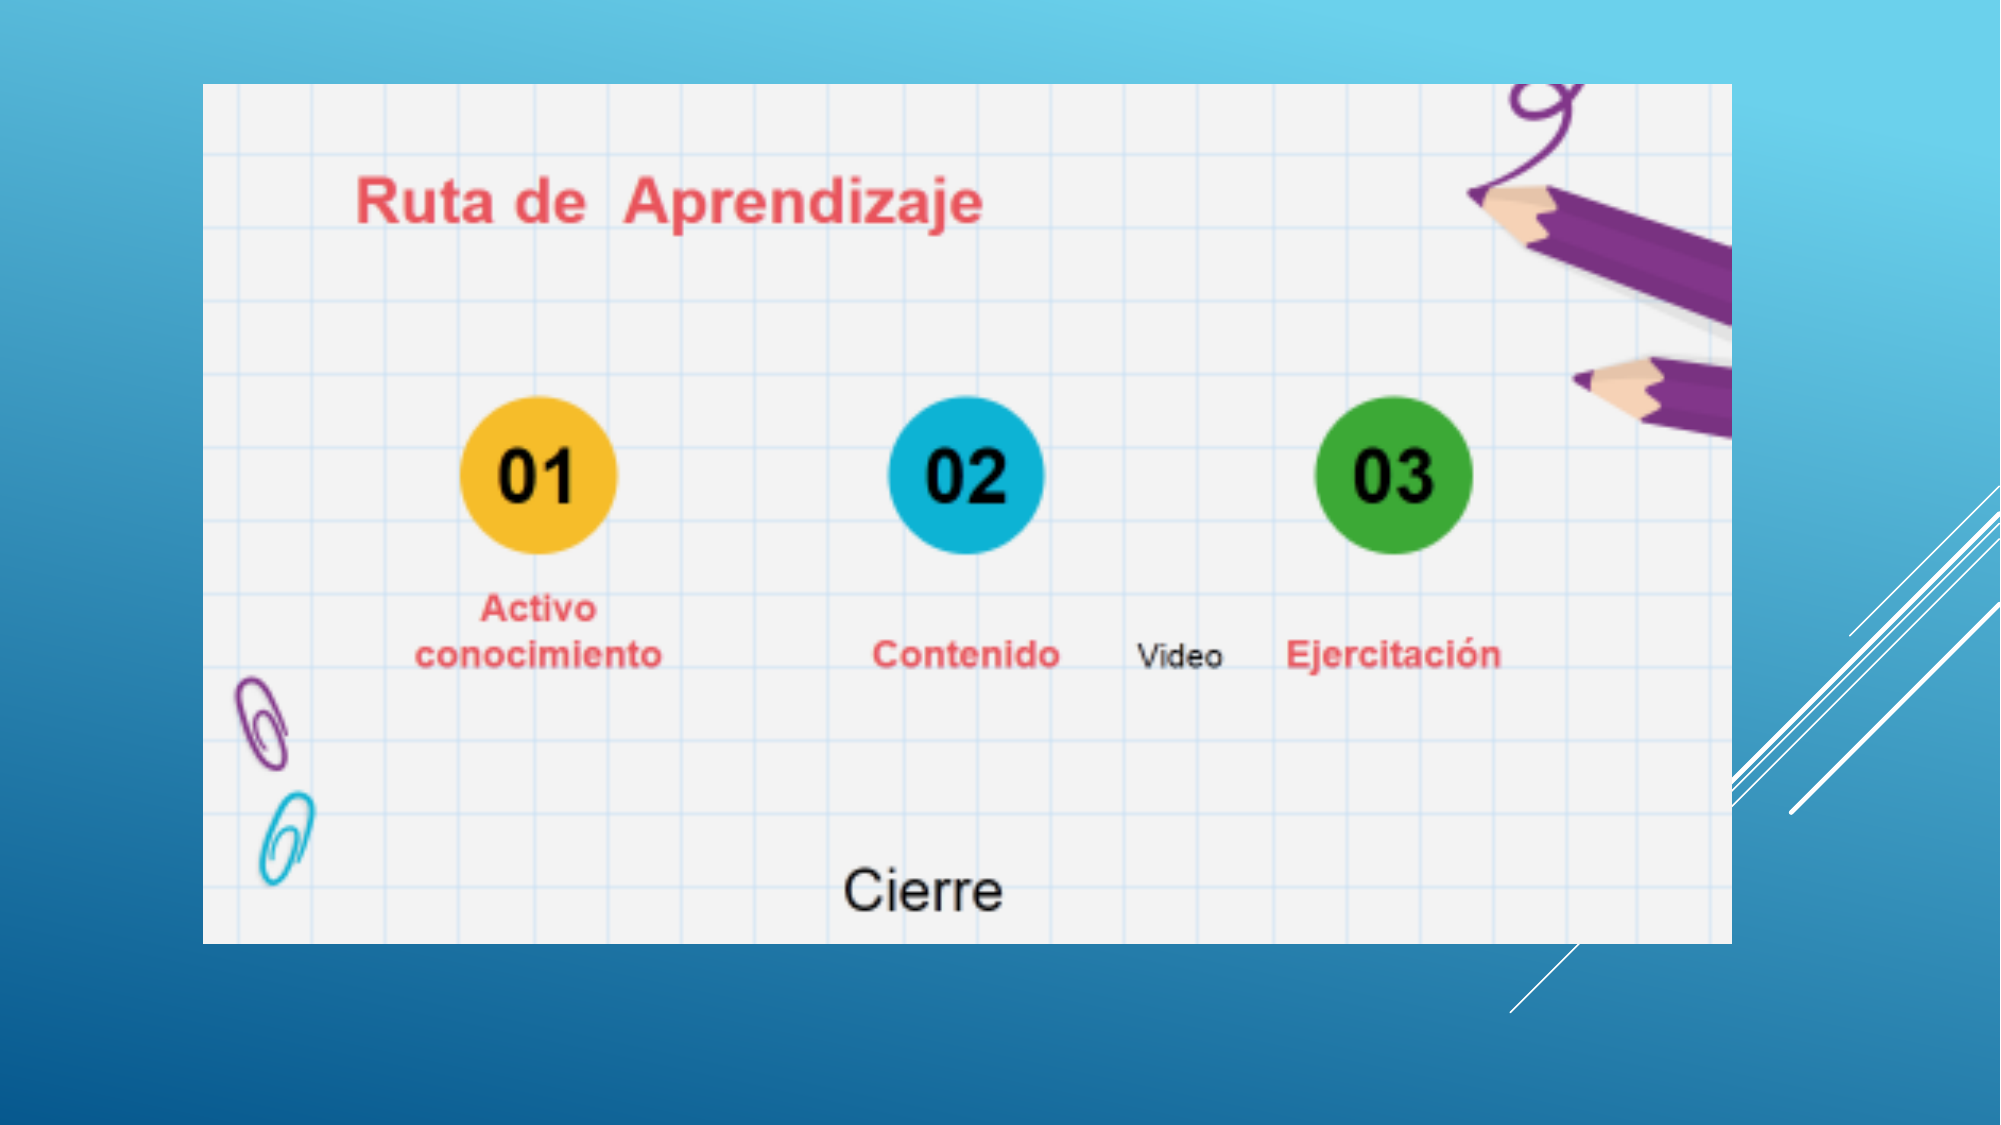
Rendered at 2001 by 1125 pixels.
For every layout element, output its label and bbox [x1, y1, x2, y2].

picture [203, 84, 1732, 945]
